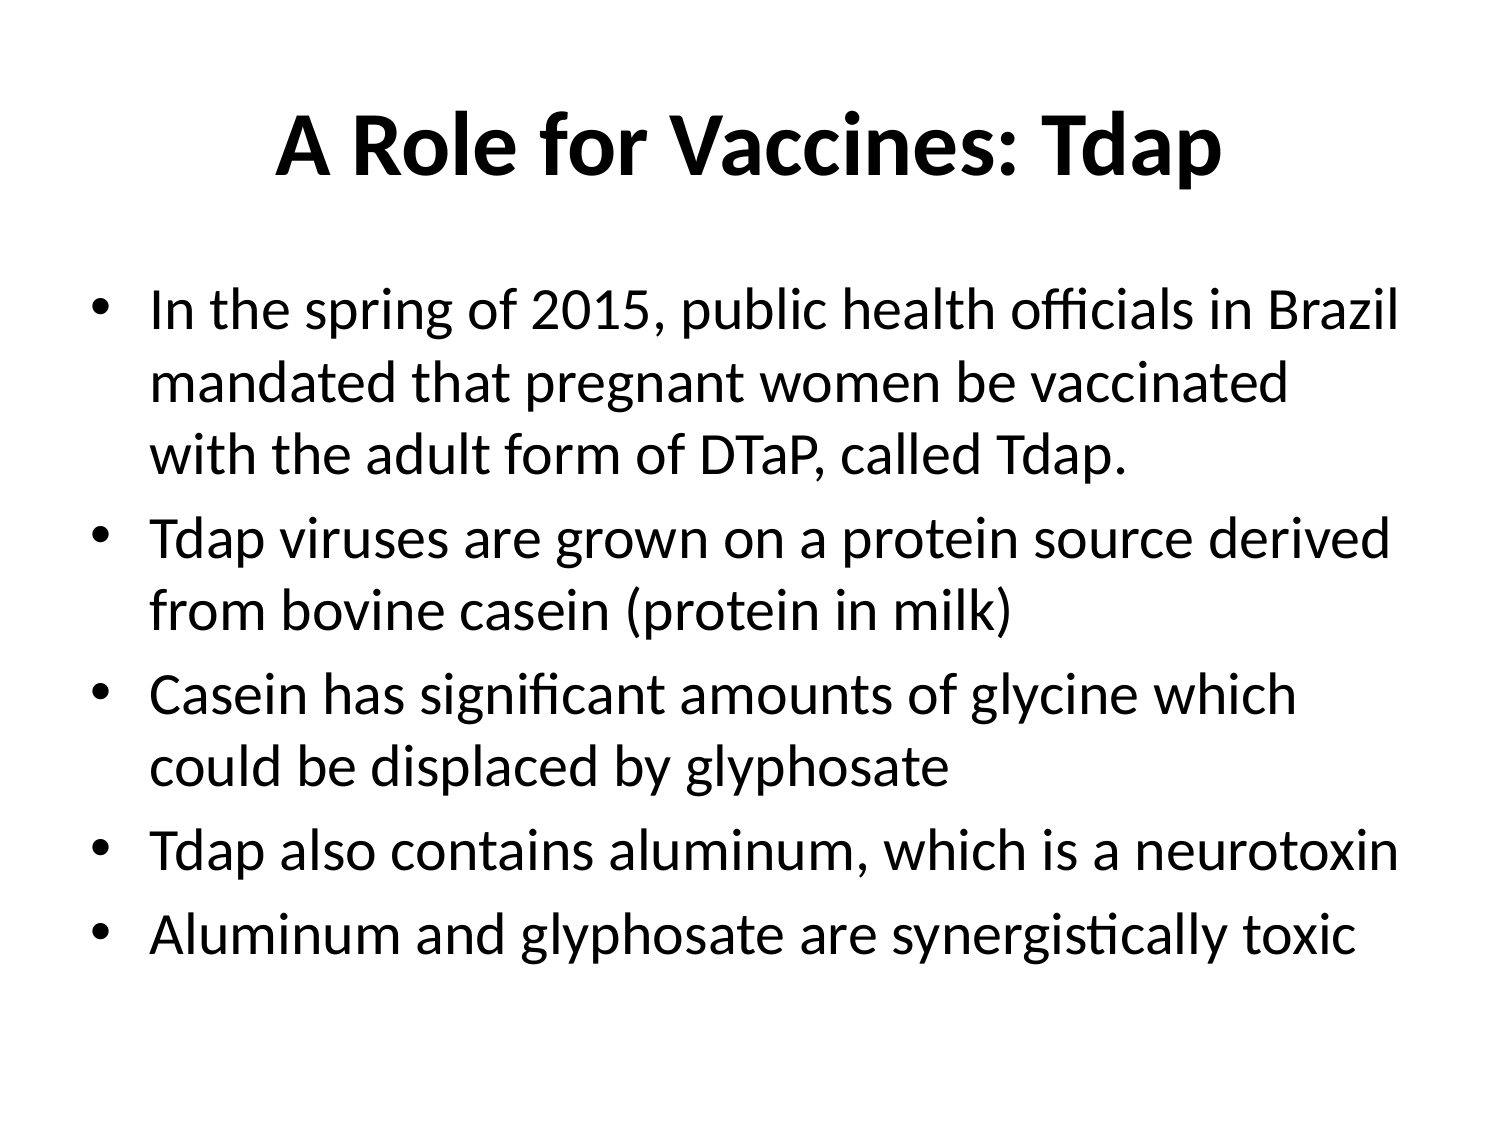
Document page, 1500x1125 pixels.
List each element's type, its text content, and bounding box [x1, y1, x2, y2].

list In the spring of 2015, public health officials in Brazil mandated that pregnant women be vaccinated with the adult form of DTaP, called Tdap. Tdap viruses are grown on a protein source derived from bovine casein (protein in milk) Casein has significant amounts of glycine which could be displaced by glyphosate Tdap also contains aluminum, which is a neurotoxin Aluminum and glyphosate are synergistically toxic [75, 262, 1425, 1005]
title A Role for Vaccines: Tdap [75, 45, 1425, 233]
